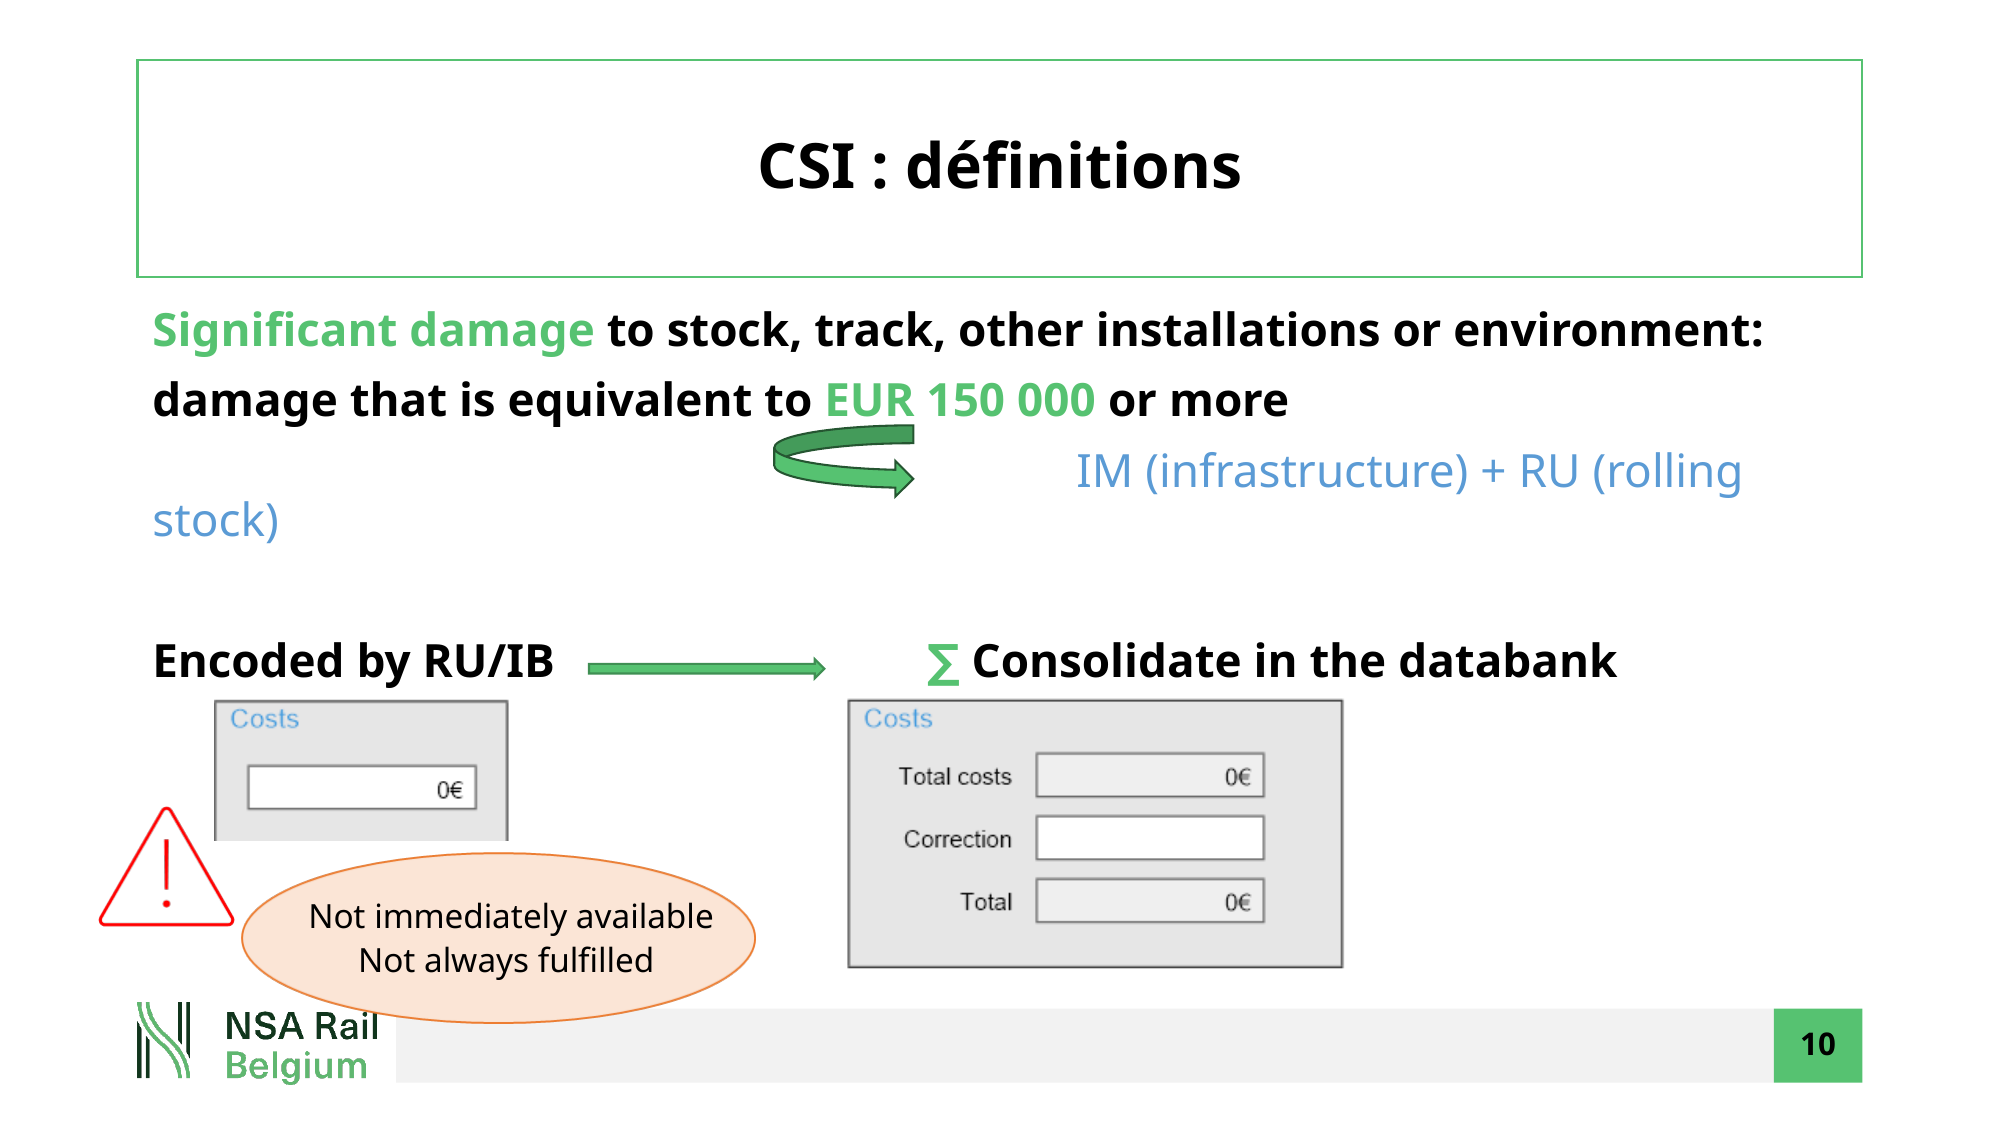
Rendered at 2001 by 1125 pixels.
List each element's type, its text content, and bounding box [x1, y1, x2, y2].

slide_number 10 [1773, 1008, 1863, 1083]
picture [843, 694, 1352, 970]
text_box [587, 656, 826, 681]
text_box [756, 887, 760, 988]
list Significant damage to stock, track, other installations or environment: damage that is equivalent to EUR 150 000 or more IM (infrastructure) + RU (rolling stock) Encoded by RU/IB ∑ Consolidate in the databank [137, 299, 1863, 933]
text_box [773, 424, 915, 500]
title CSI : définitions [136, 59, 1863, 278]
picture [91, 694, 756, 1085]
